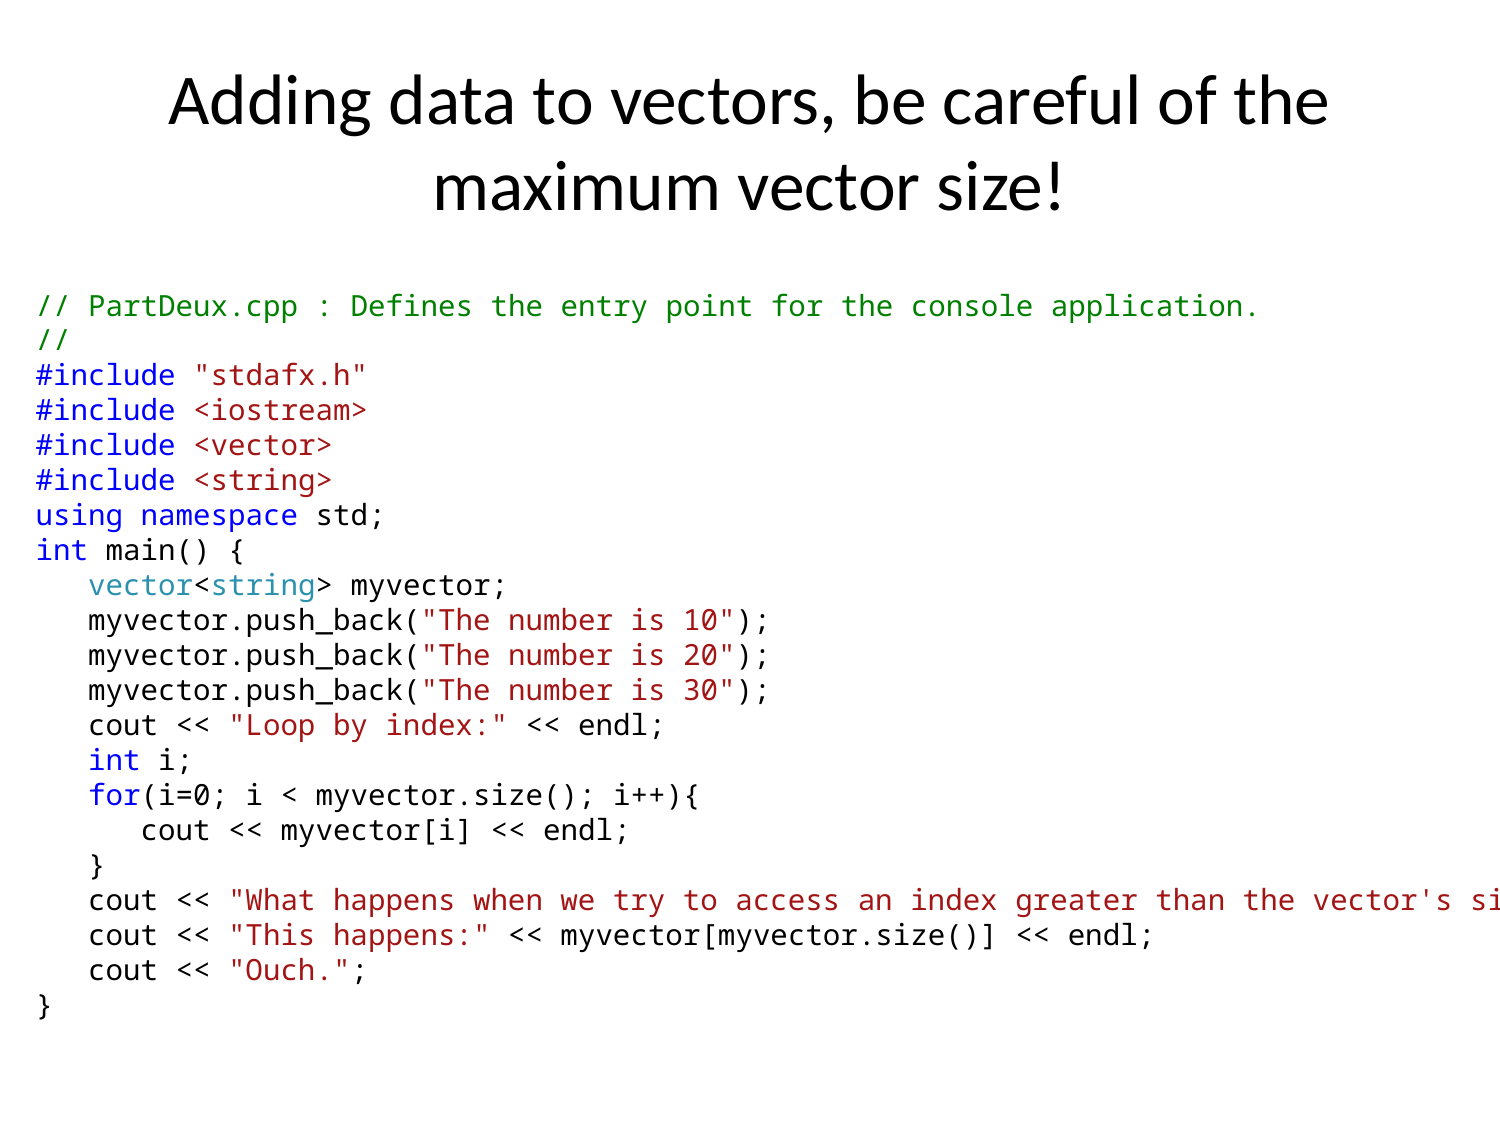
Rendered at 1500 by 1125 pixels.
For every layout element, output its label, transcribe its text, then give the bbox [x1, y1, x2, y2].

text_box // PartDeux.cpp : Defines the entry point for the console application. // #include "stdafx.h" #include <iostream> #include <vector> #include <string> using namespace std; int main() { vector<string> myvector; myvector.push_back("The number is 10"); myvector.push_back("The number is 20"); myvector.push_back("The number is 30"); cout << "Loop by index:" << endl; int i; for(i=0; i < myvector.size(); i++){ cout << myvector[i] << endl; } cout << "What happens when we try to access an index greater than the vector's size?\n"; cout << "This happens:" << myvector[myvector.size()] << endl; cout << "Ouch."; } [20, 279, 1500, 1064]
title Adding data to vectors, be careful of the maximum vector size! [75, 45, 1425, 233]
